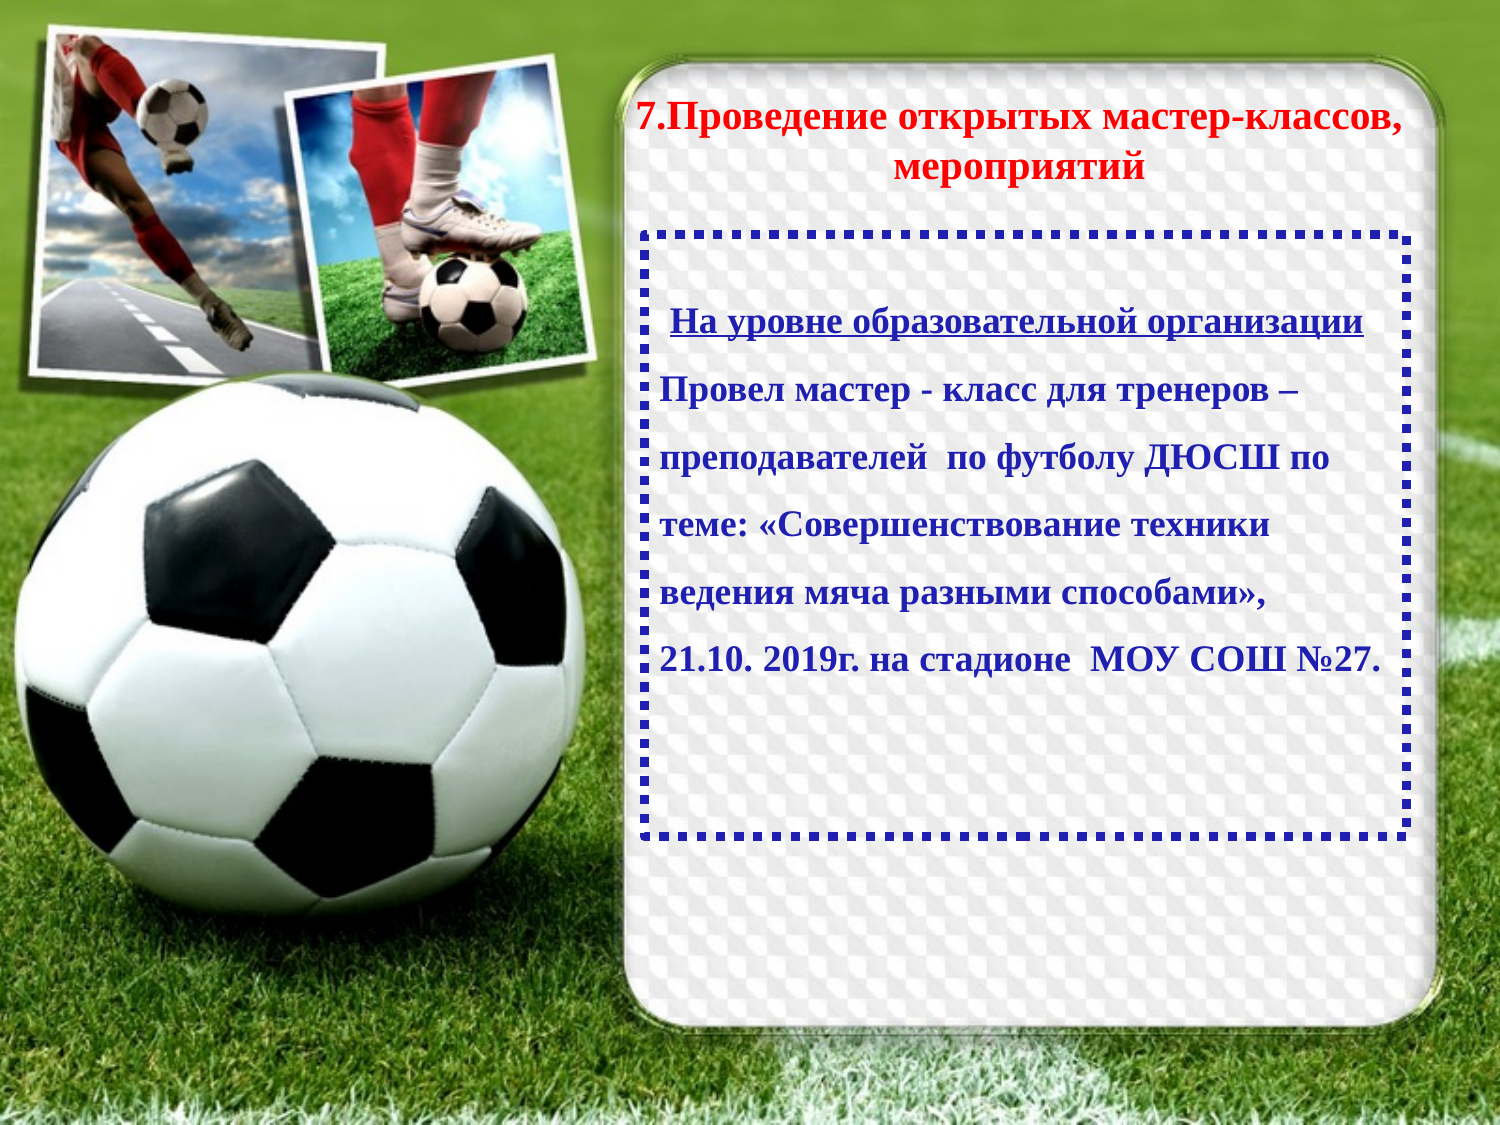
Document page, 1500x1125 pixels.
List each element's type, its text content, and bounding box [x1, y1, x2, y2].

text_box На уровне образовательной организации Провел мастер - класс для тренеров – преподавателей по футболу ДЮСШ по теме: «Совершенствование техники ведения мяча разными способами», 21.10. 2019г. на стадионе МОУ СОШ №27. [644, 234, 1407, 837]
title 7.Проведение открытых мастер-классов, мероприятий [632, 23, 1407, 188]
picture [0, 0, 1500, 1125]
